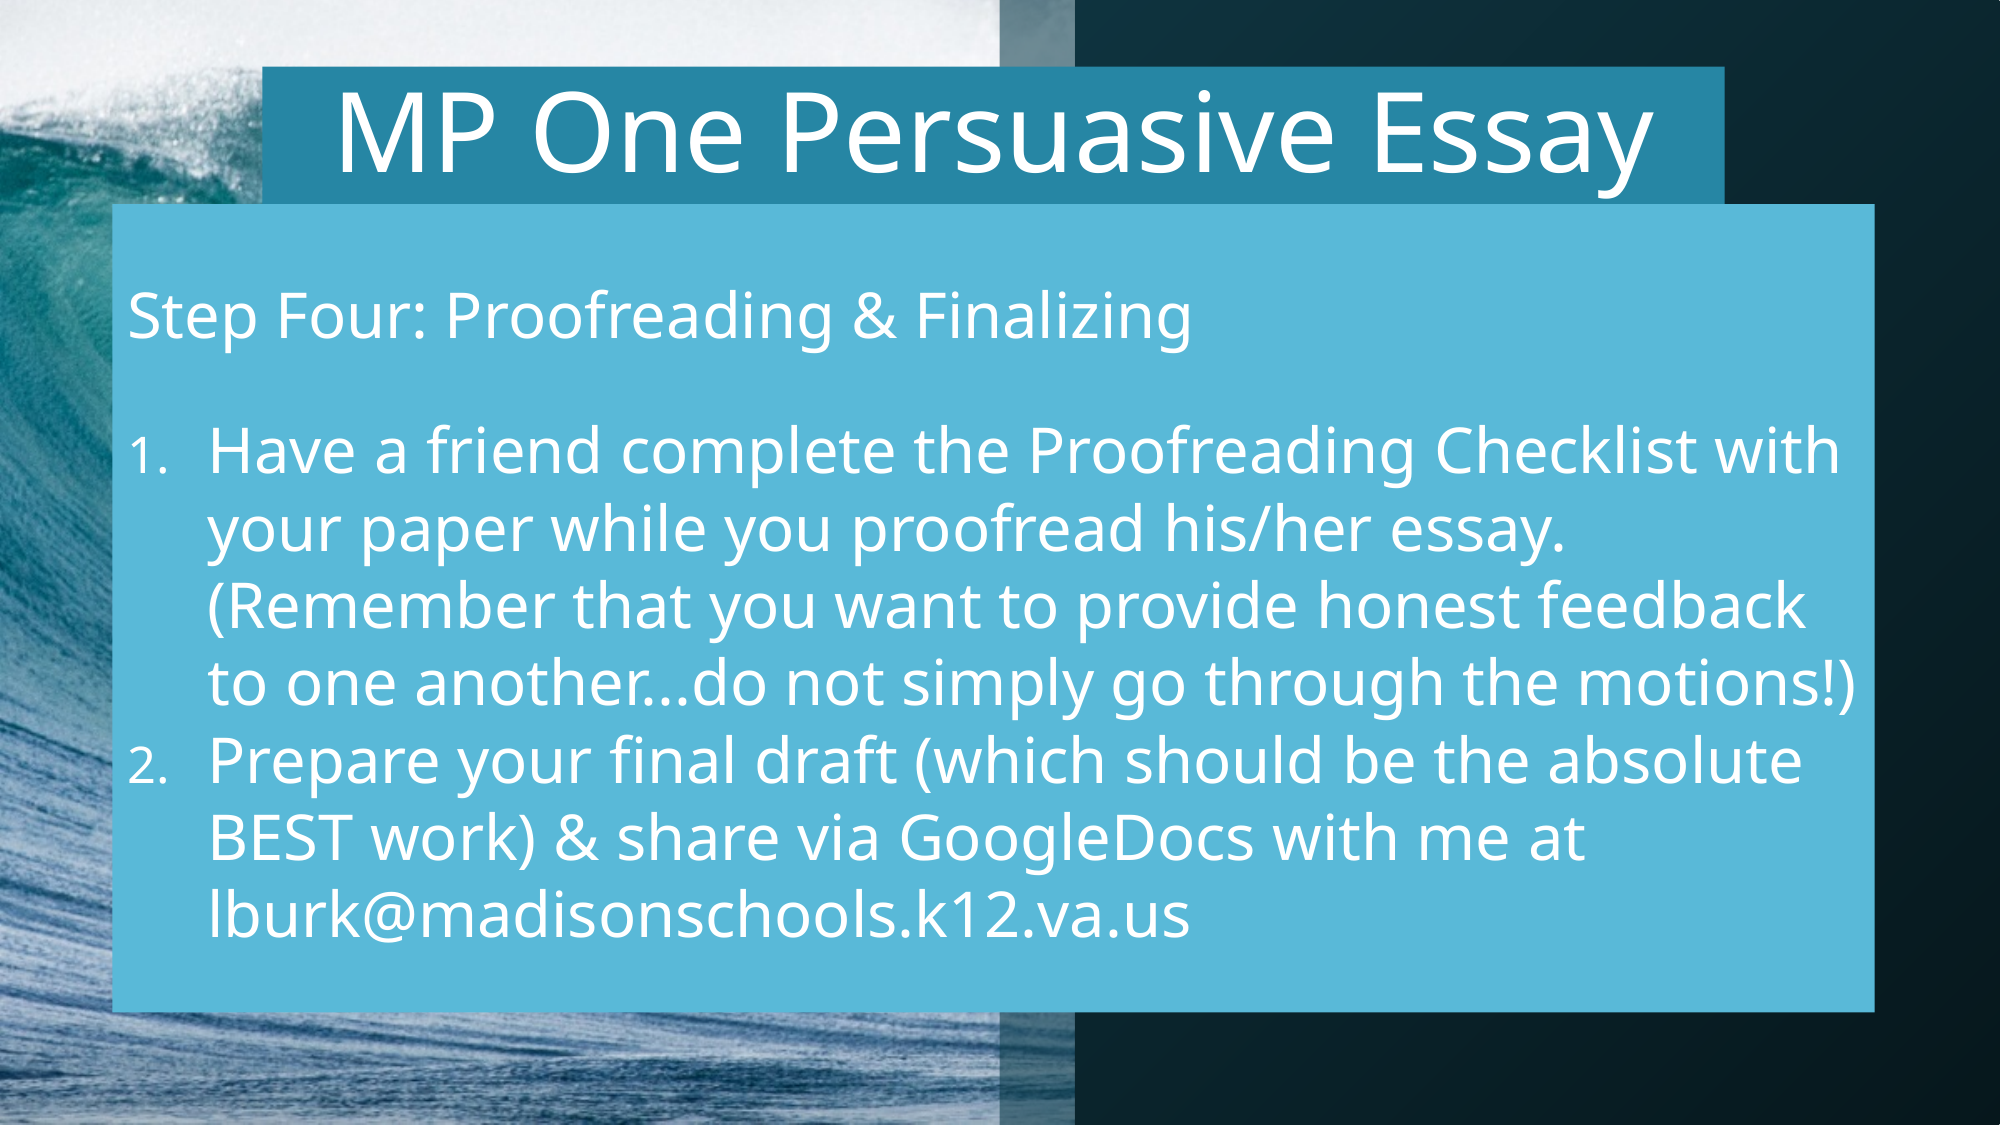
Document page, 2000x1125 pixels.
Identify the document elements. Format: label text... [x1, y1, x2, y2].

title MP One Persuasive Essay [262, 66, 1725, 204]
subtitle Step Four: Proofreading & Finalizing Have a friend complete the Proofreading Checklist with your paper while you proofread his/her essay. (Remember that you want to provide honest feedback to one another...do not simply go through the motions!) Prepare your final draft (which should be the absolute BEST work) & share via GoogleDocs with me at lburk@madisonschools.k12.va.us [112, 204, 1875, 1013]
picture [0, 0, 1075, 1125]
